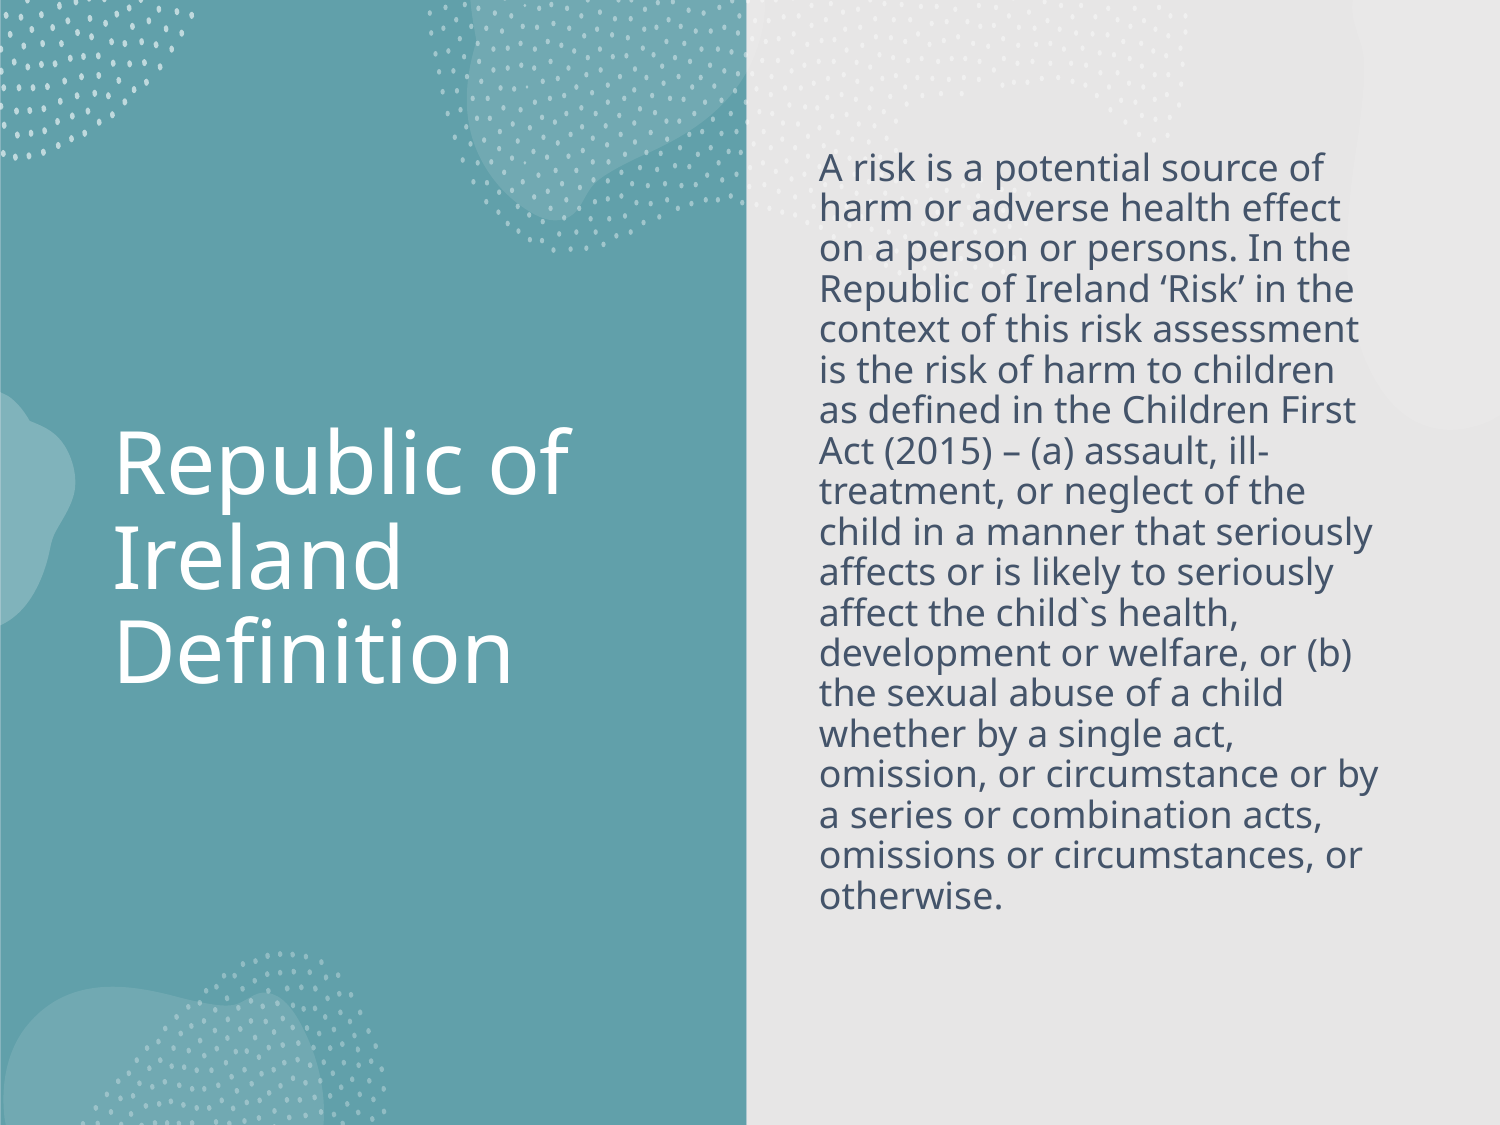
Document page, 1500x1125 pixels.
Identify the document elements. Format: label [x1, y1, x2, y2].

text_box [0, 0, 1500, 1125]
